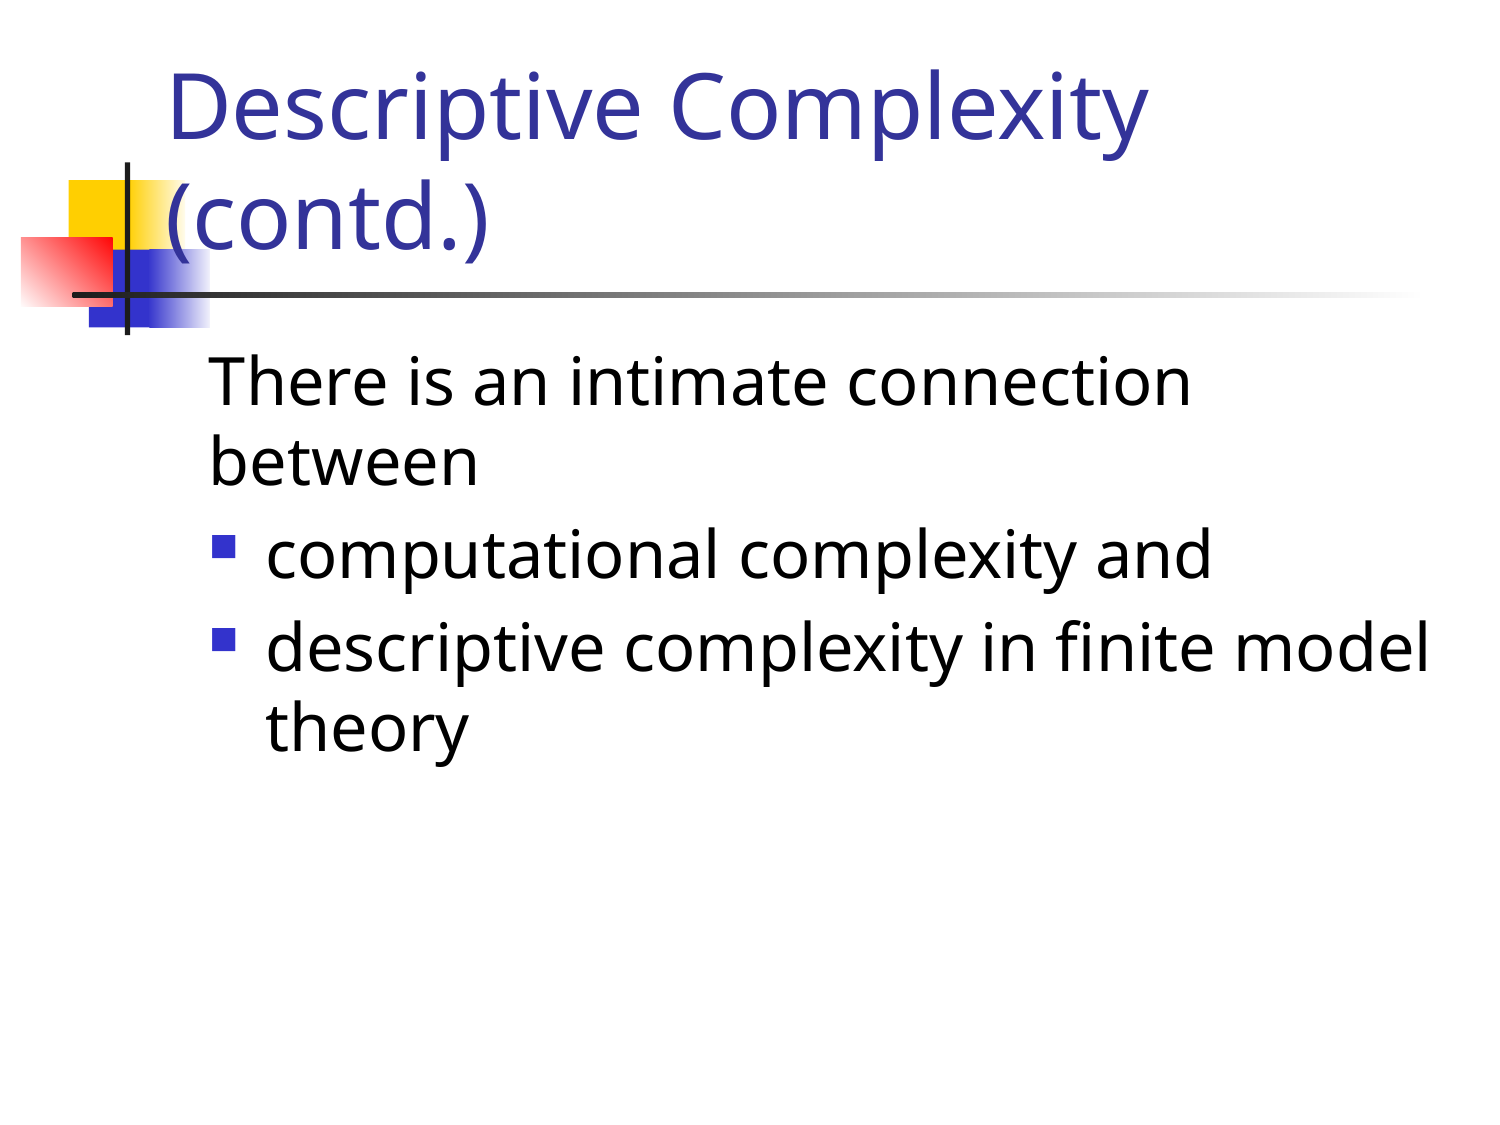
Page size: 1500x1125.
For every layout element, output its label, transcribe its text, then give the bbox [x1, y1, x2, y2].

list There is an intimate connection between computational complexity and descriptive complexity in finite model theory [193, 331, 1469, 1006]
title Descriptive Complexity (contd.) [150, 35, 1468, 275]
